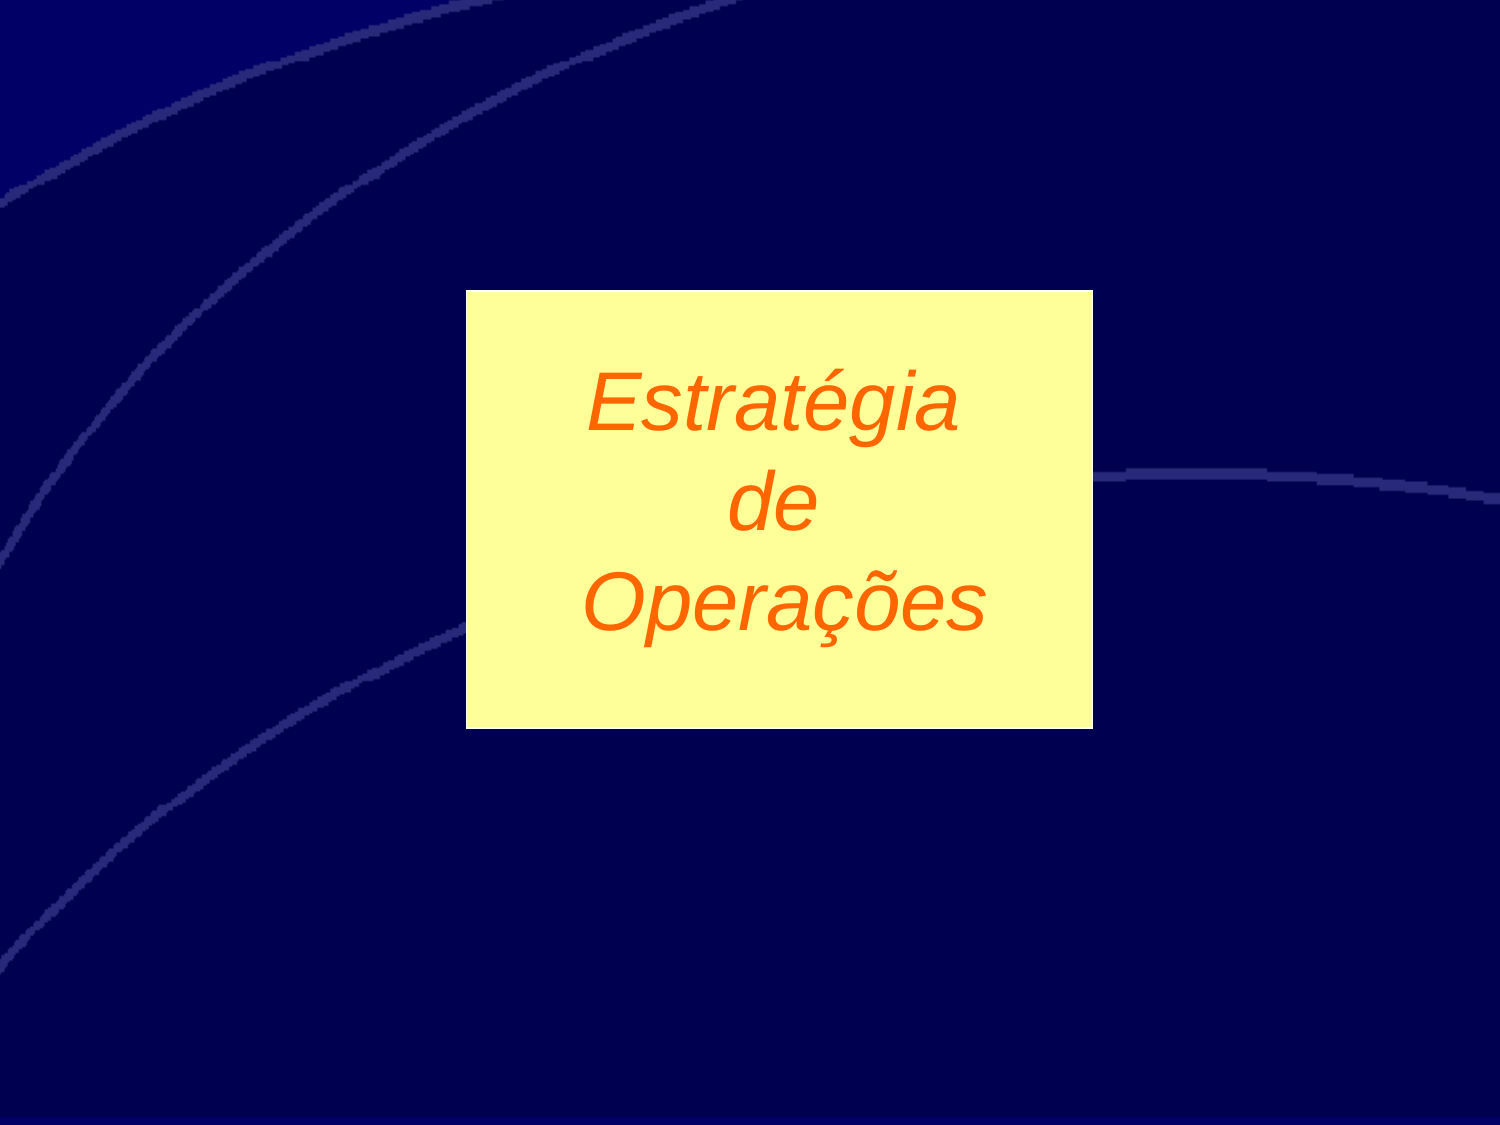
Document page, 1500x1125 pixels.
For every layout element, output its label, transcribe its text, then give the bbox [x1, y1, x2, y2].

picture [0, 0, 1500, 1117]
text_box [466, 290, 1093, 326]
title Estratégia de Operações [147, 326, 1423, 669]
text_box [466, 669, 1093, 728]
